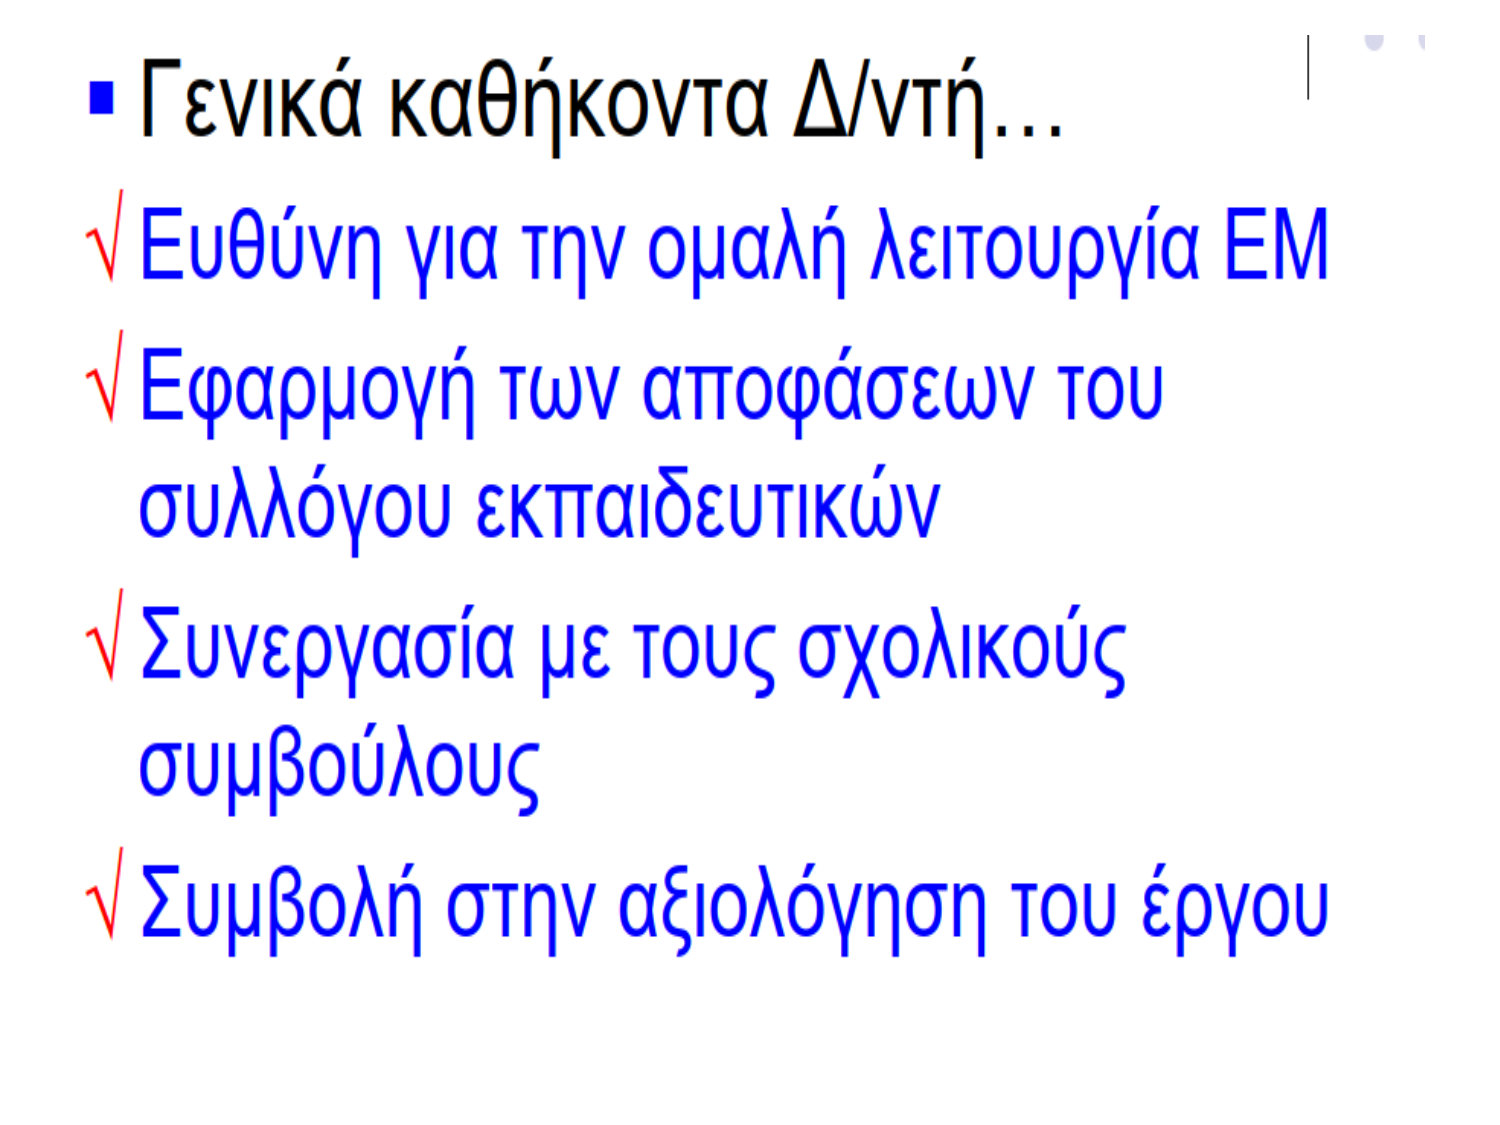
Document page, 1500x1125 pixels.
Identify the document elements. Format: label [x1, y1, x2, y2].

list [74, 34, 1426, 992]
